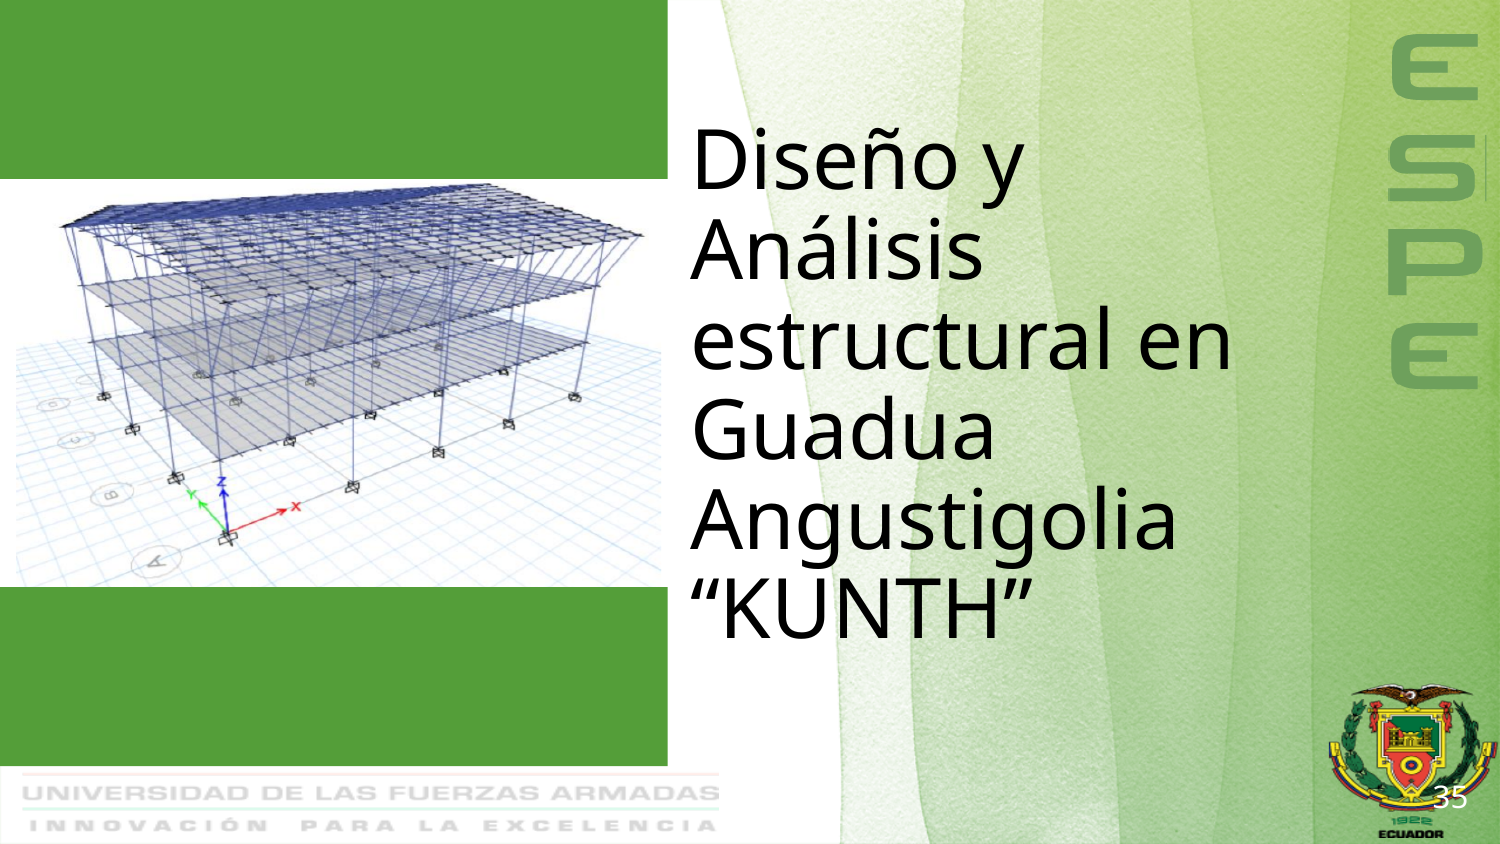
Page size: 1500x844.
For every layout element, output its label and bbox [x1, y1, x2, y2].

text_box [0, 0, 1500, 843]
picture [0, 179, 668, 587]
